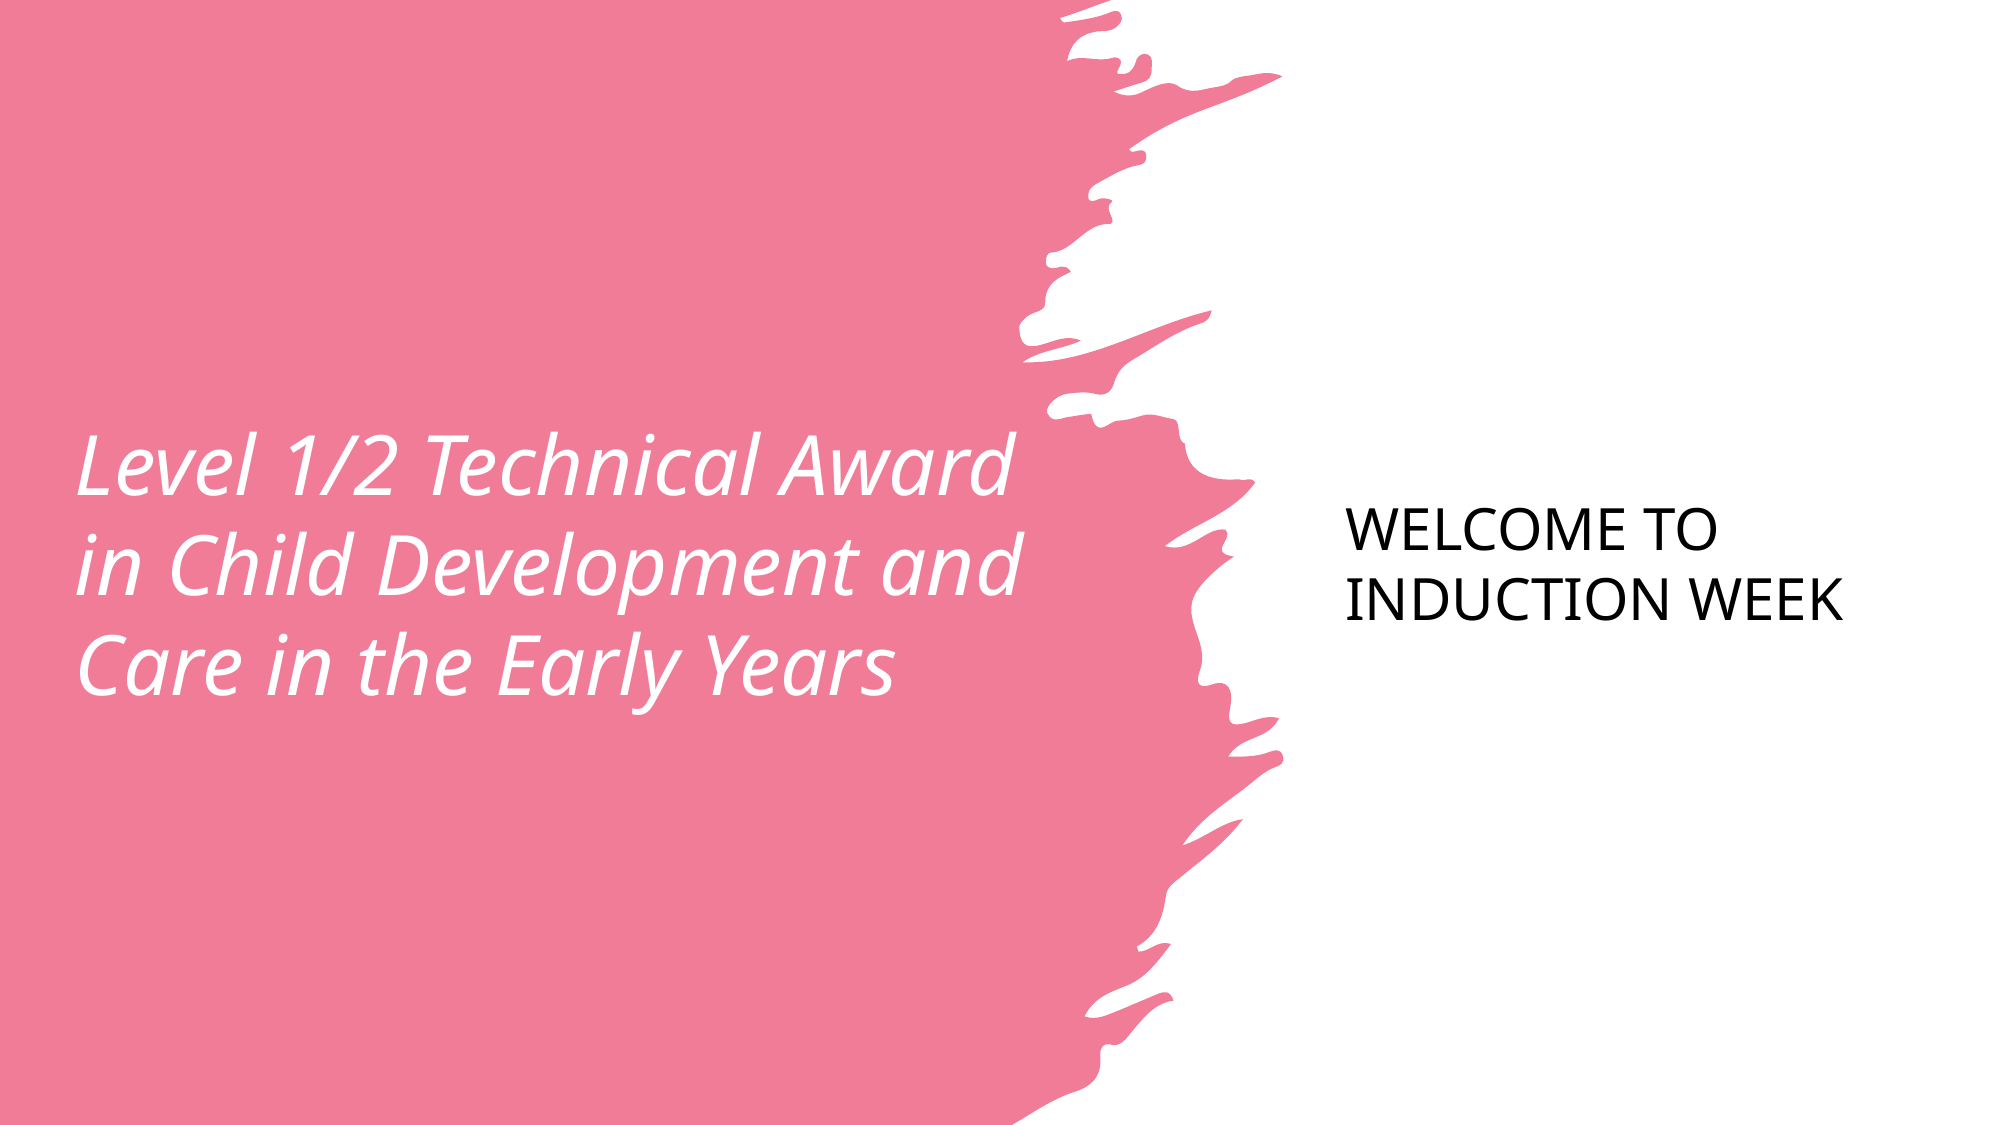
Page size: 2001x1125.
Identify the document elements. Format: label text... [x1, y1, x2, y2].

title Level 1/2 Technical Award in Child Development and Care in the Early Years [59, 274, 1071, 851]
subtitle WELCOME to Induction Week [1330, 274, 1889, 851]
